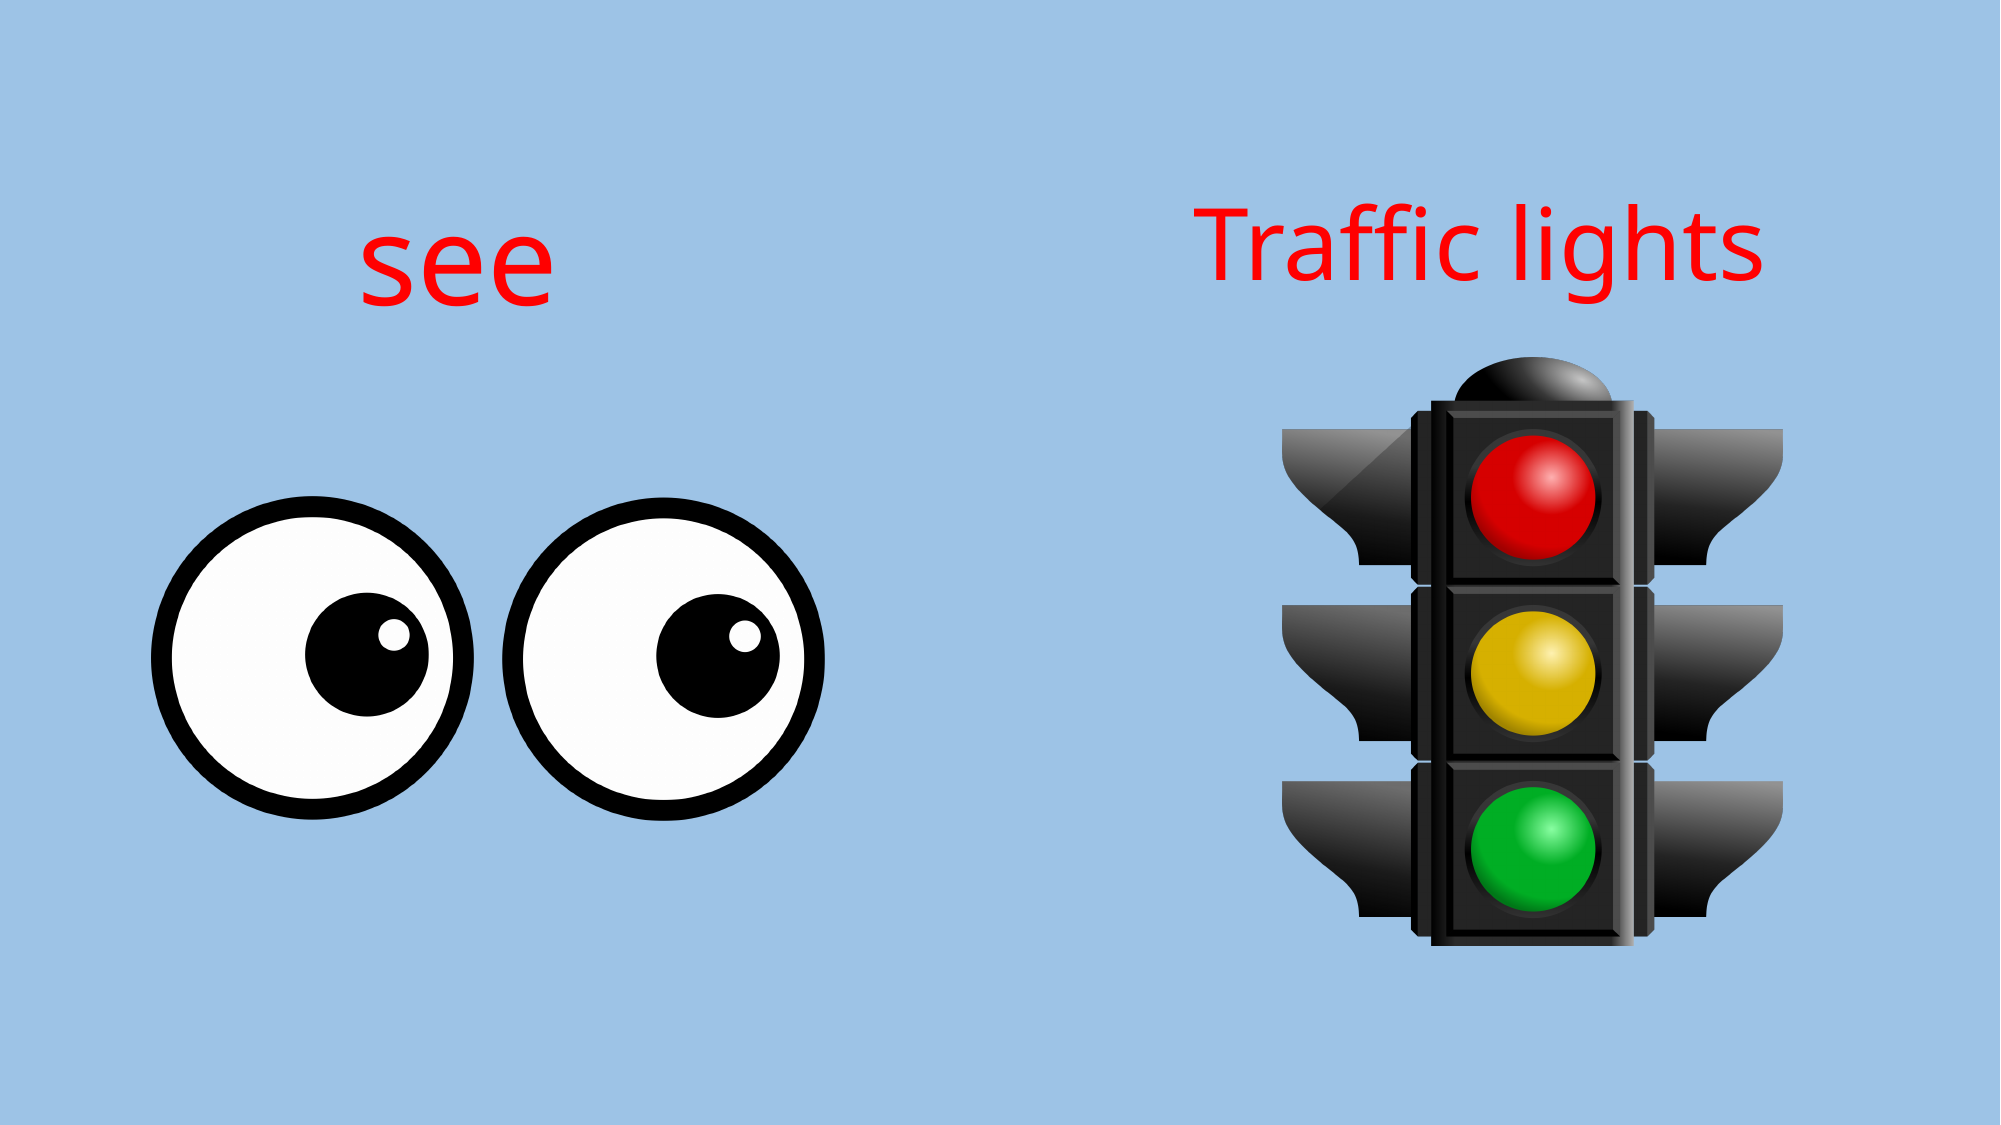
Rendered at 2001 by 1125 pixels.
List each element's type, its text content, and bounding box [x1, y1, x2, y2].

picture [1282, 357, 1783, 946]
picture [151, 496, 825, 821]
text_box Traffic lights [1121, 173, 1865, 308]
text_box see [94, 172, 839, 338]
